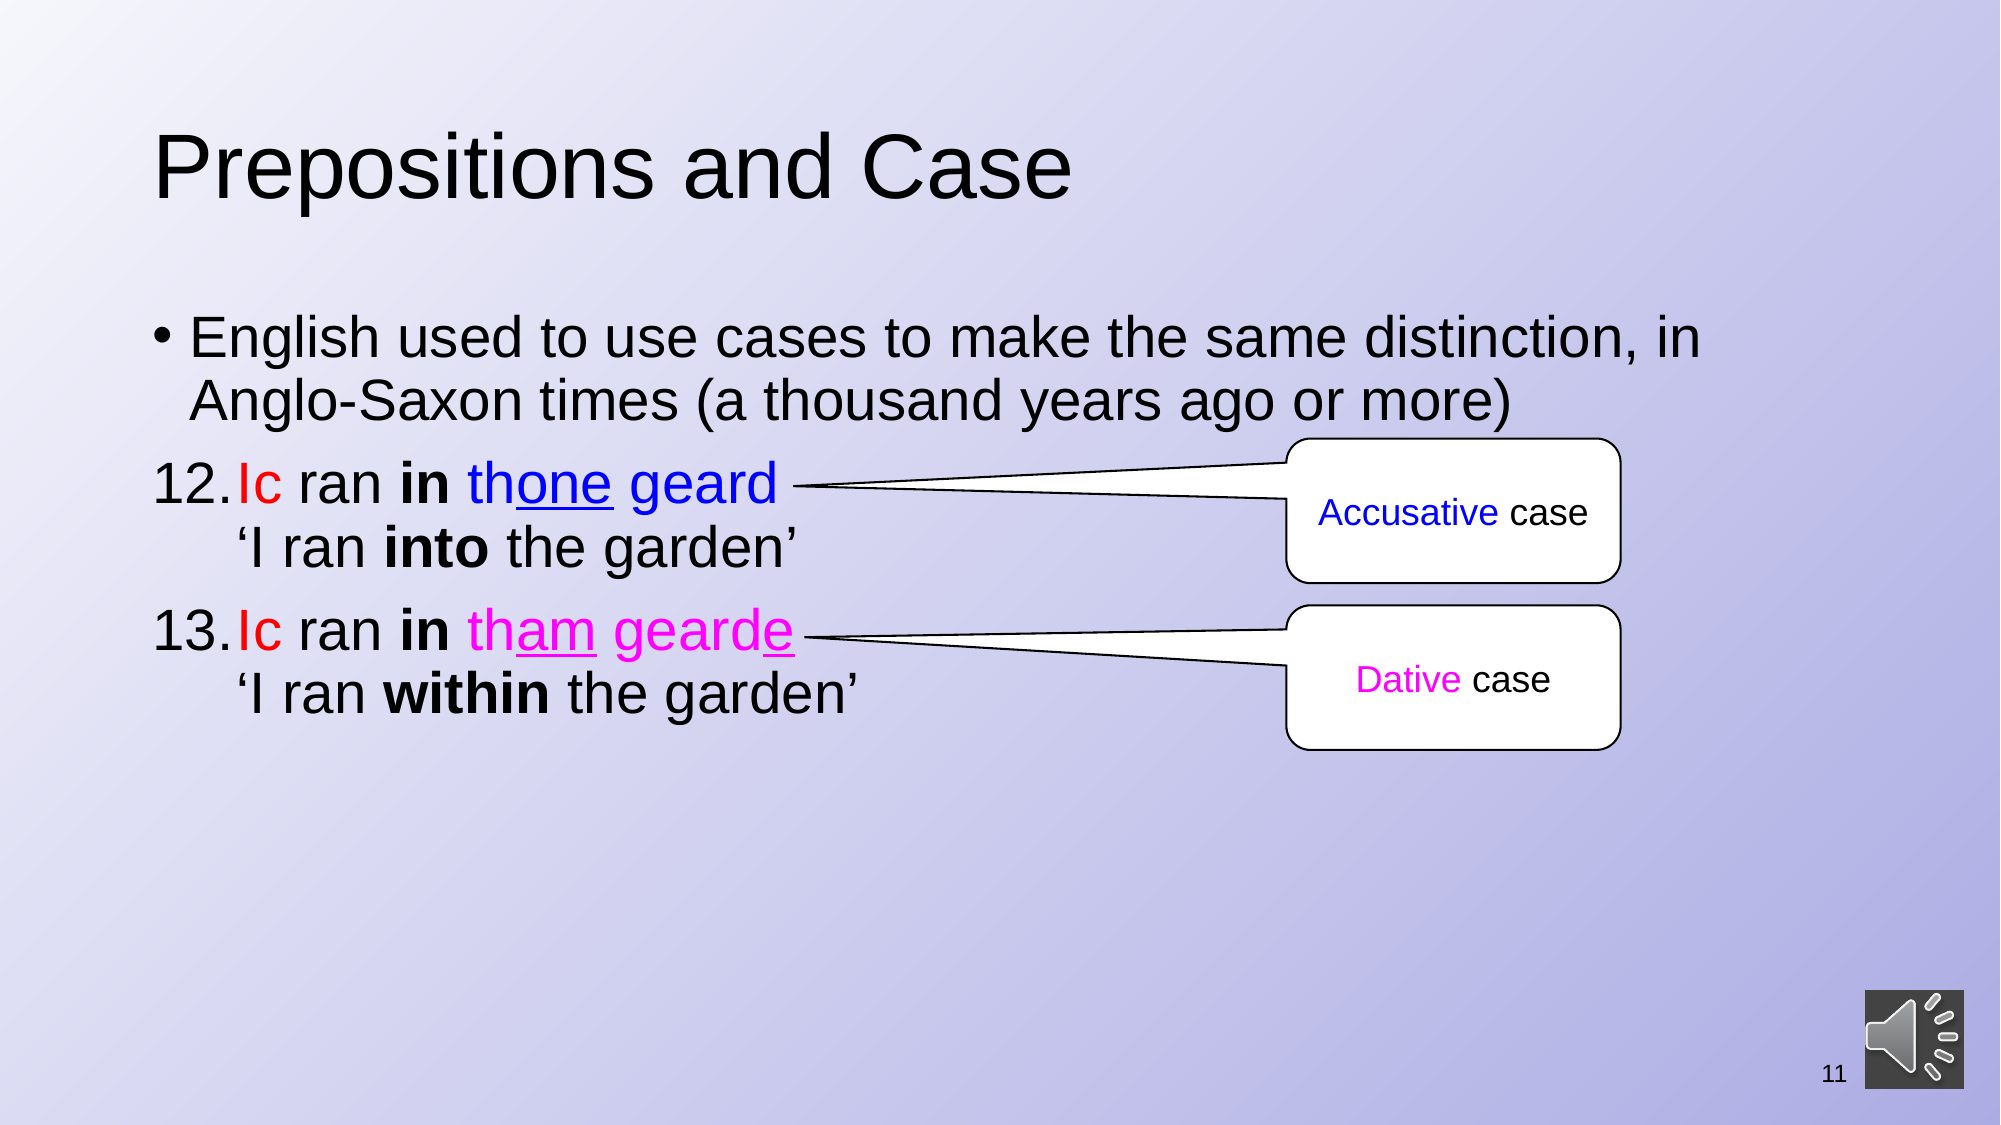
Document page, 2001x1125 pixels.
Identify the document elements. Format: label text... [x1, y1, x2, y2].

slide_number 11 [1412, 1042, 1863, 1103]
text_box Dative case [804, 604, 1622, 751]
list English used to use cases to make the same distinction, in Anglo-Saxon times (a thousand years ago or more) ​Ic ran in thone geard ‘I ran into the garden’ ​Ic ran in tham gearde ‘I ran within the garden’ [137, 299, 1863, 1014]
text_box Accusative case [793, 437, 1622, 585]
title Prepositions and Case [137, 59, 1863, 278]
picture [1864, 989, 1965, 1090]
